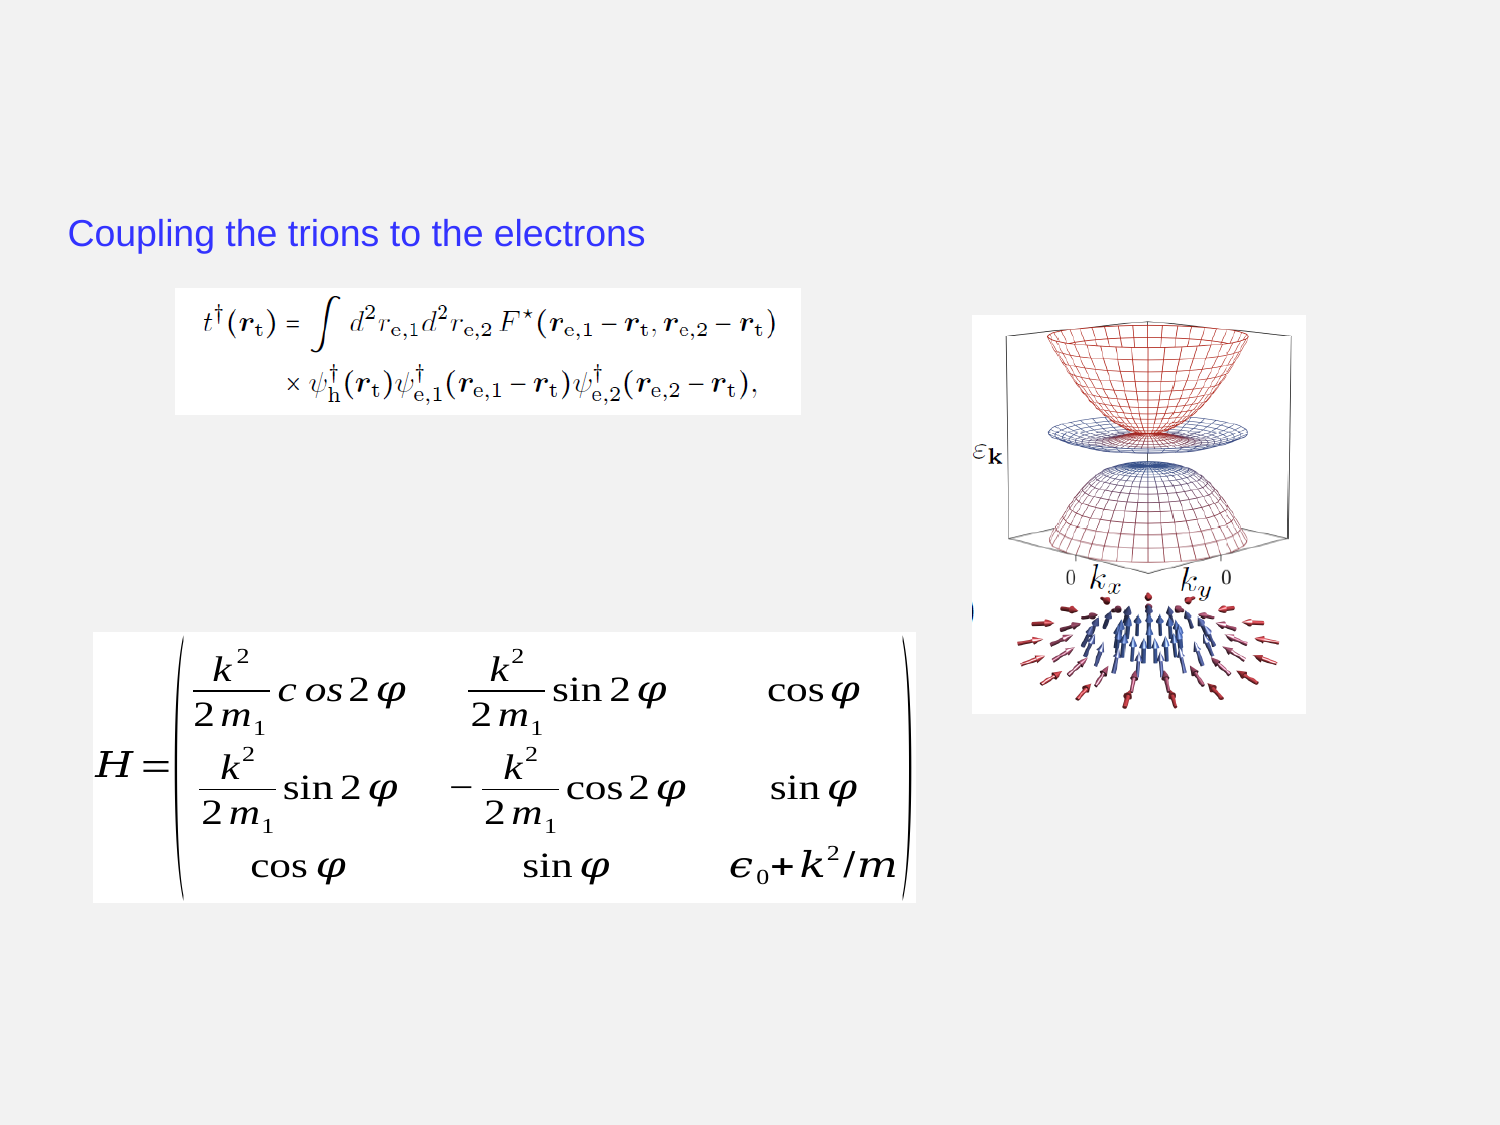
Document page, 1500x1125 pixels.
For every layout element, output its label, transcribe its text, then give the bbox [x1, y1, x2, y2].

picture [972, 315, 1306, 714]
text_box Coupling the trions to the electrons [53, 201, 672, 352]
picture [175, 288, 801, 415]
